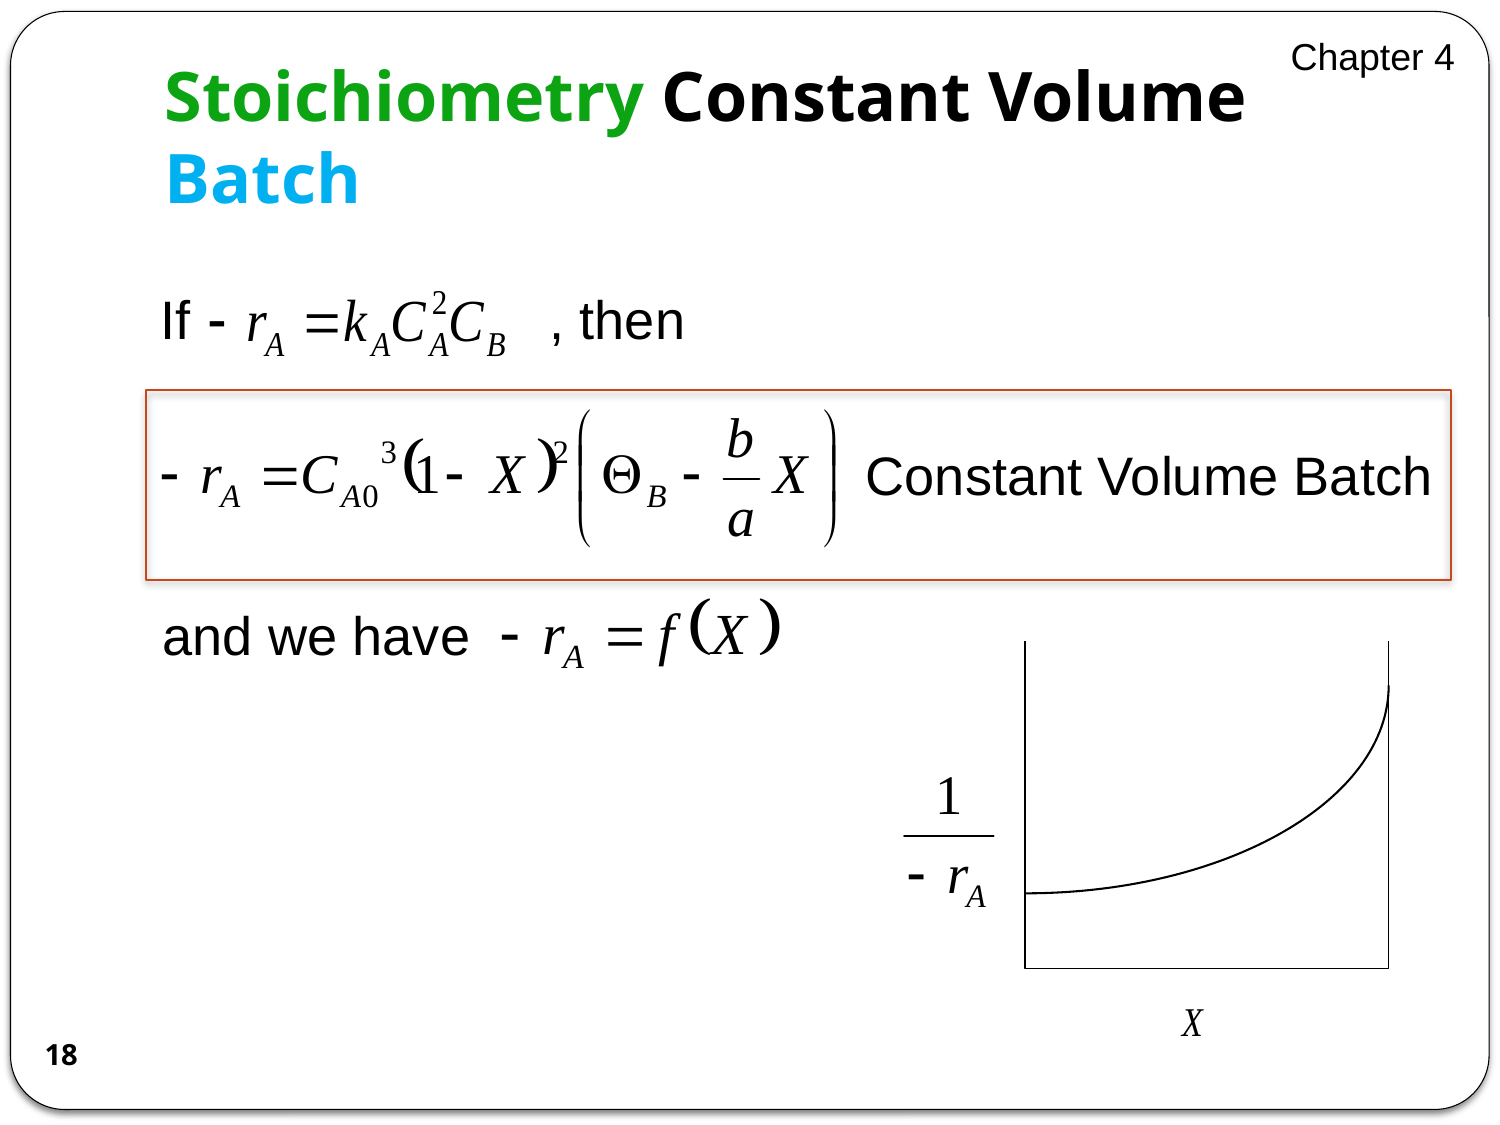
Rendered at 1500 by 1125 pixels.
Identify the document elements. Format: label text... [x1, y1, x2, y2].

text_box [145, 276, 702, 367]
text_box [894, 640, 1389, 1044]
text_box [145, 389, 1452, 581]
text_box Chapter 4 [1055, 25, 1470, 86]
slide_number 18 [23, 1018, 99, 1094]
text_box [145, 593, 784, 679]
title Stoichiometry Constant Volume Batch [150, 45, 1425, 233]
